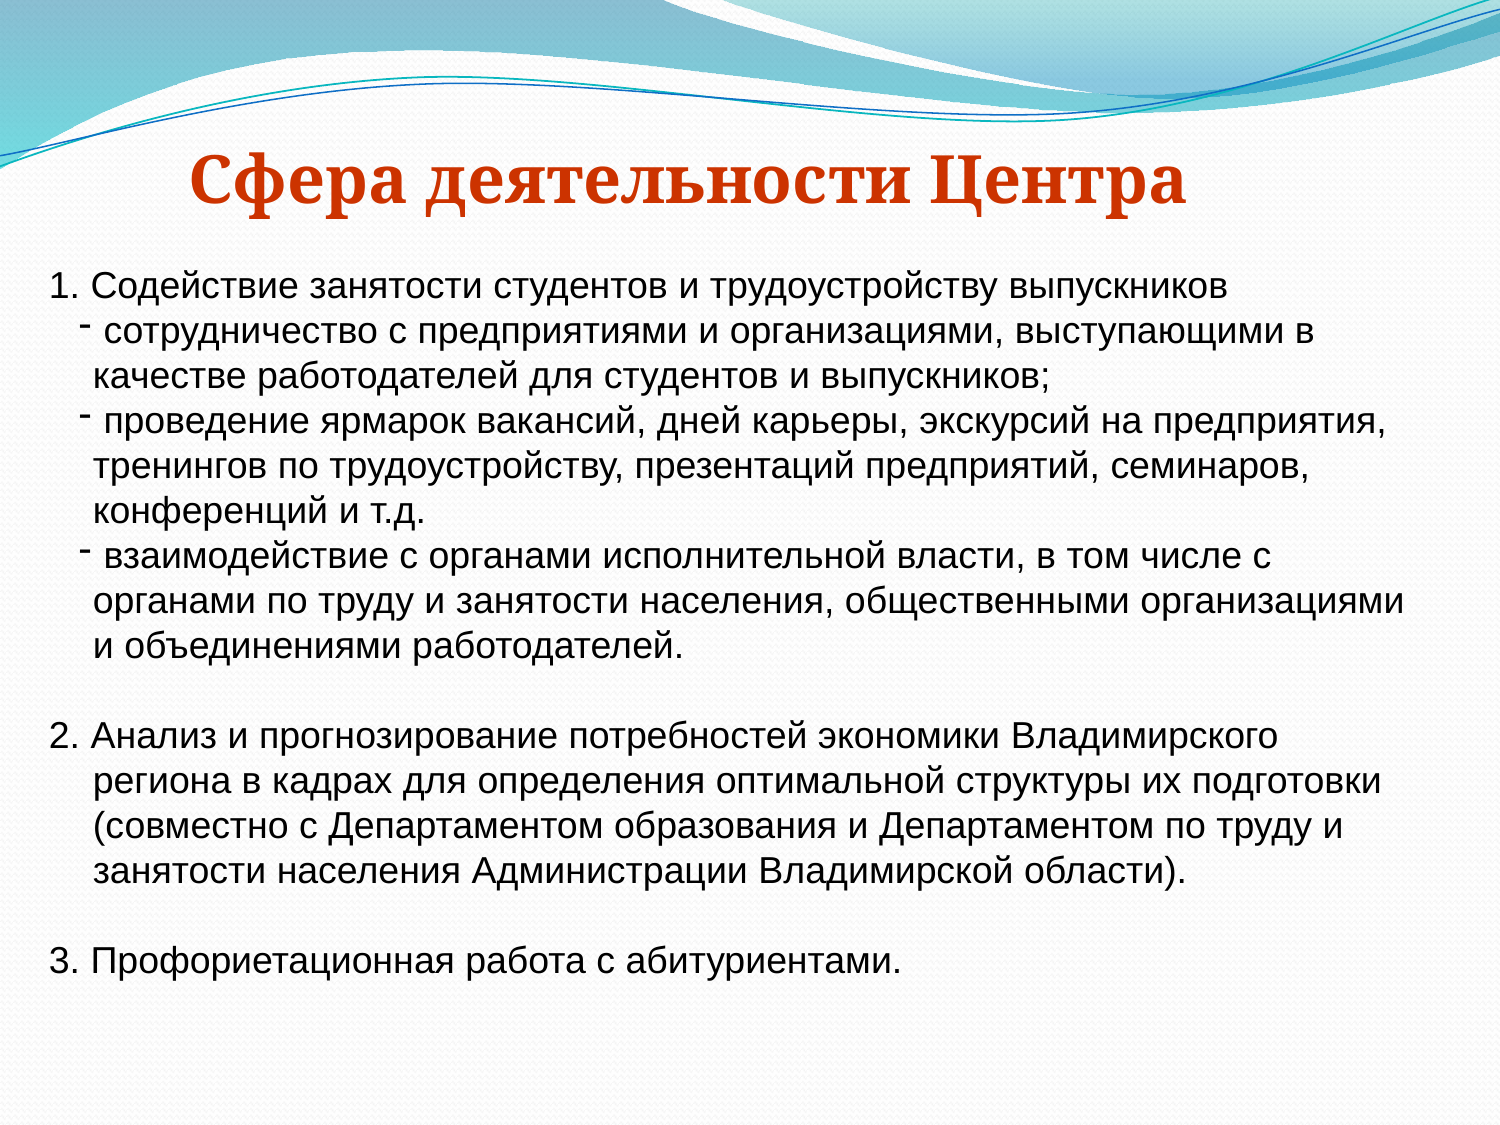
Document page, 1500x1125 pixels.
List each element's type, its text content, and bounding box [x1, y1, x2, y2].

text_box 1. Содействие занятости студентов и трудоустройству выпускников сотрудничество с предприятиями и организациями, выступающими в качестве работодателей для студентов и выпускников; проведение ярмарок вакансий, дней карьеры, экскурсий на предприятия, тренингов по трудоустройству, презентаций предприятий, семинаров, конференций и т.д. взаимодействие с органами исполнительной власти, в том числе с органами по труду и занятости населения, общественными организациями и объединениями работодателей. 2. Анализ и прогнозирование потребностей экономики Владимирского региона в кадрах для определения оптимальной структуры их подготовки (совместно с Департаментом образования и Департаментом по труду и занятости населения Администрации Владимирской области). 3. Профориетационная работа с абитуриентами. [34, 253, 1422, 989]
text_box Сфера деятельности Центра [143, 129, 1218, 225]
